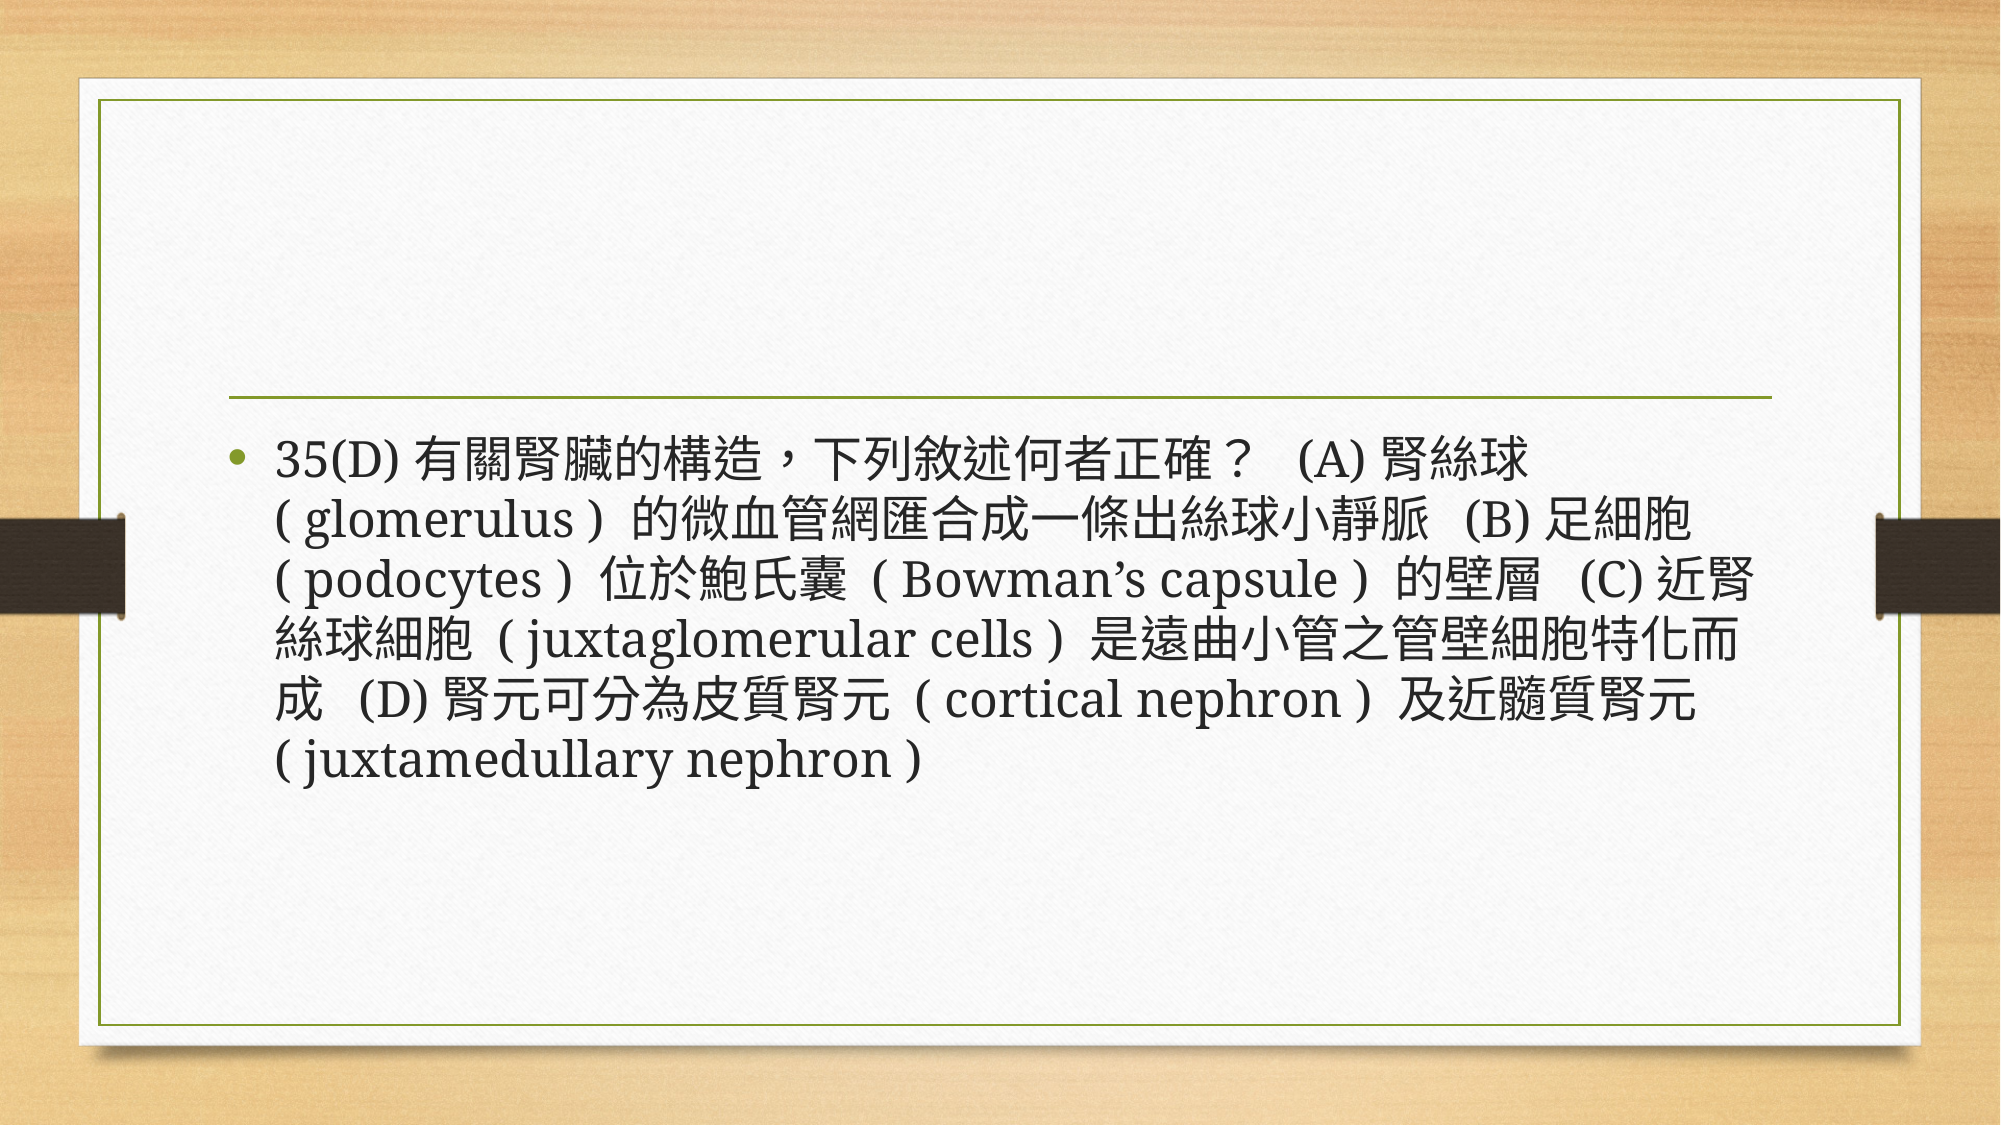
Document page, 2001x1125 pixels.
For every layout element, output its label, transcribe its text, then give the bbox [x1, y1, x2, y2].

picture [0, 0, 2001, 1125]
list 35(D)有關腎臟的構造，下列敘述何者正確？ (A)腎絲球 ( glomerulus ) 的微血管網匯合成一條出絲球小靜脈 (B)足細胞 ( podocytes ) 位於鮑氏囊 ( Bowman’s capsule ) 的壁層 (C)近腎絲球細胞 ( juxtaglomerular cells ) 是遠曲小管之管壁細胞特化而成 (D)腎元可分為皮質腎元 ( cortical nephron ) 及近髓質腎元 ( juxtamedullary nephron ) [212, 419, 1788, 964]
